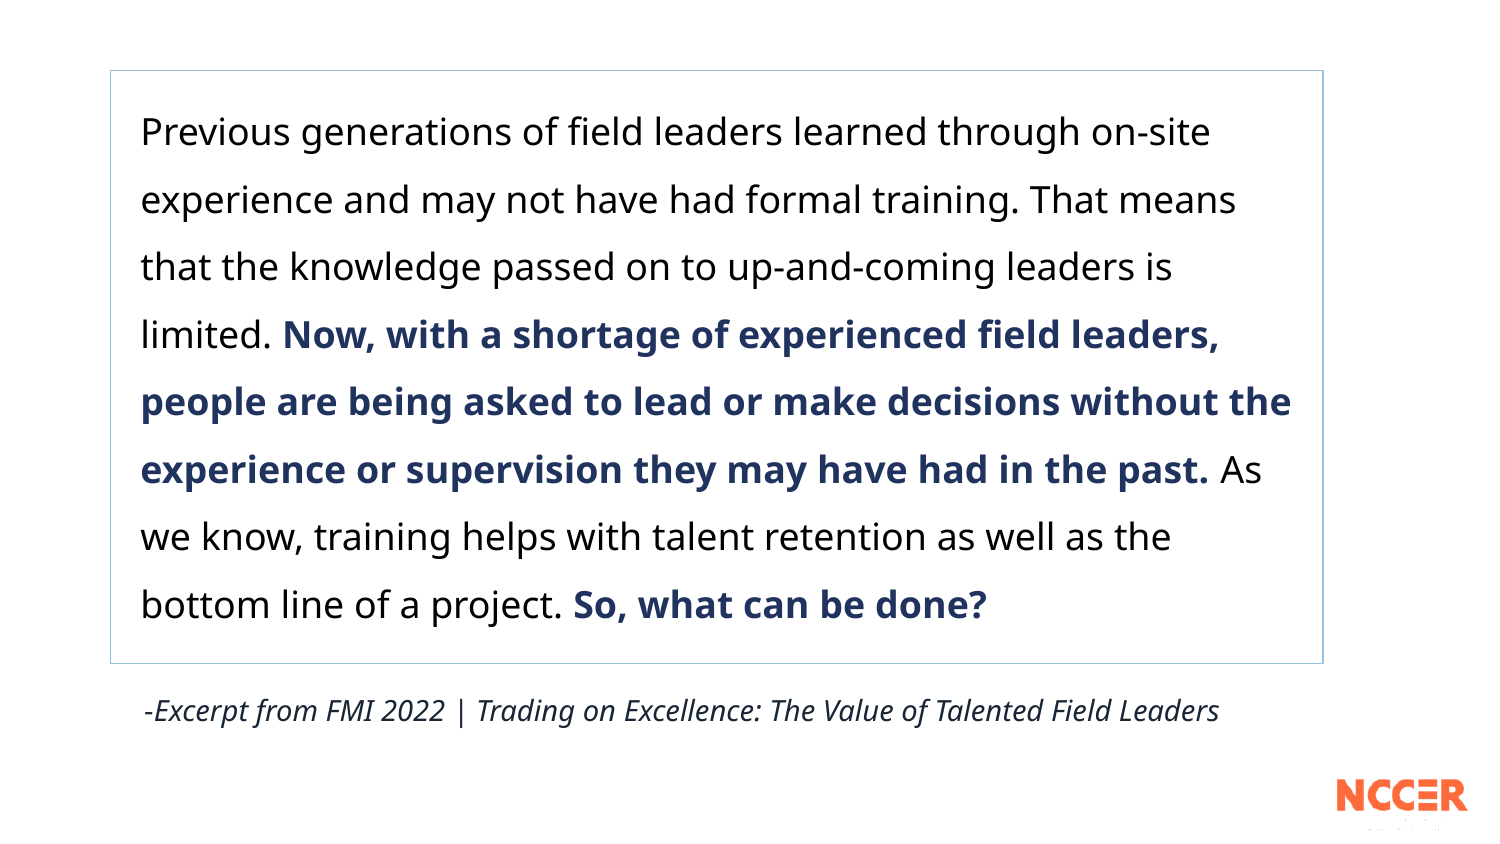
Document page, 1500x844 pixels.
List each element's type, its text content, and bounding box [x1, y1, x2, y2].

text_box Previous generations of field leaders learned through on-site experience and may not have had formal training. That means that the knowledge passed on to up-and-coming leaders is limited. Now, with a shortage of experienced field leaders, people are being asked to lead or make decisions without the experience or supervision they may have had in the past. As we know, training helps with talent retention as well as the bottom line of a project. So, what can be done? [110, 70, 1324, 664]
picture [1319, 765, 1485, 844]
text_box -Excerpt from FMI 2022 | Trading on Excellence: The Value of Talented Field Leaders [110, 677, 1371, 736]
